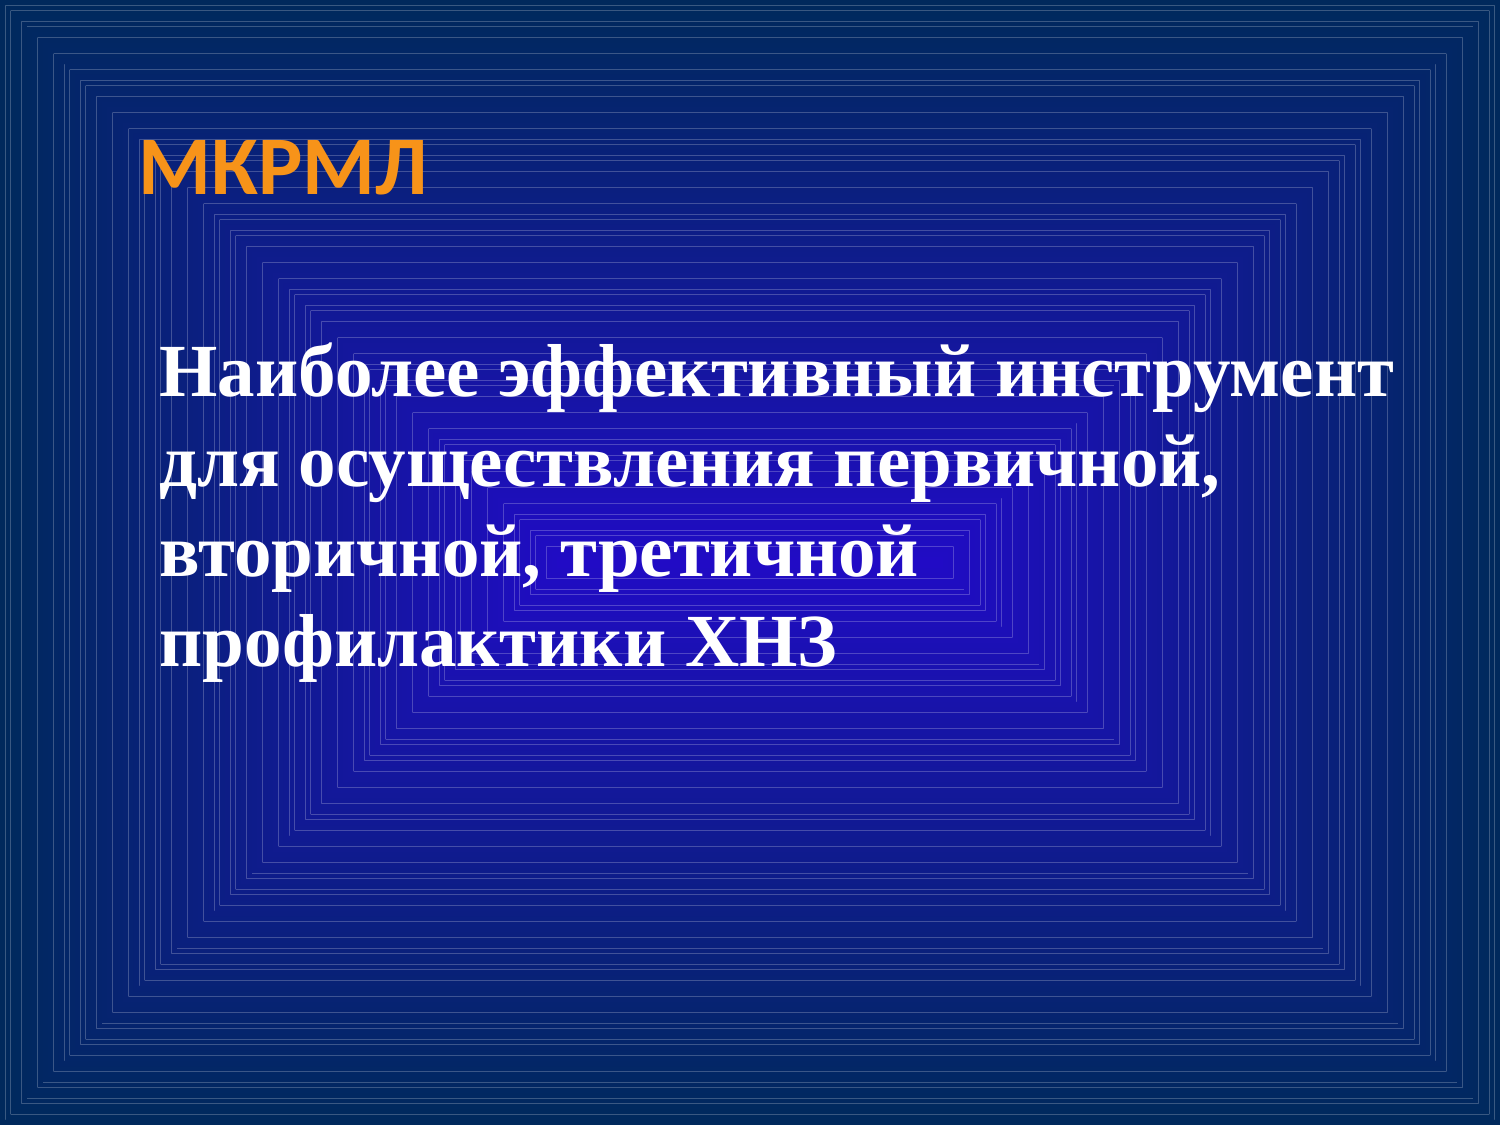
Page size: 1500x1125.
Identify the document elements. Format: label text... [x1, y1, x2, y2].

title МКРМЛ [123, 54, 1426, 268]
list Наиболее эффективный инструмент для осуществления первичной, вторичной, третичной профилактики ХНЗ [88, 314, 1439, 929]
